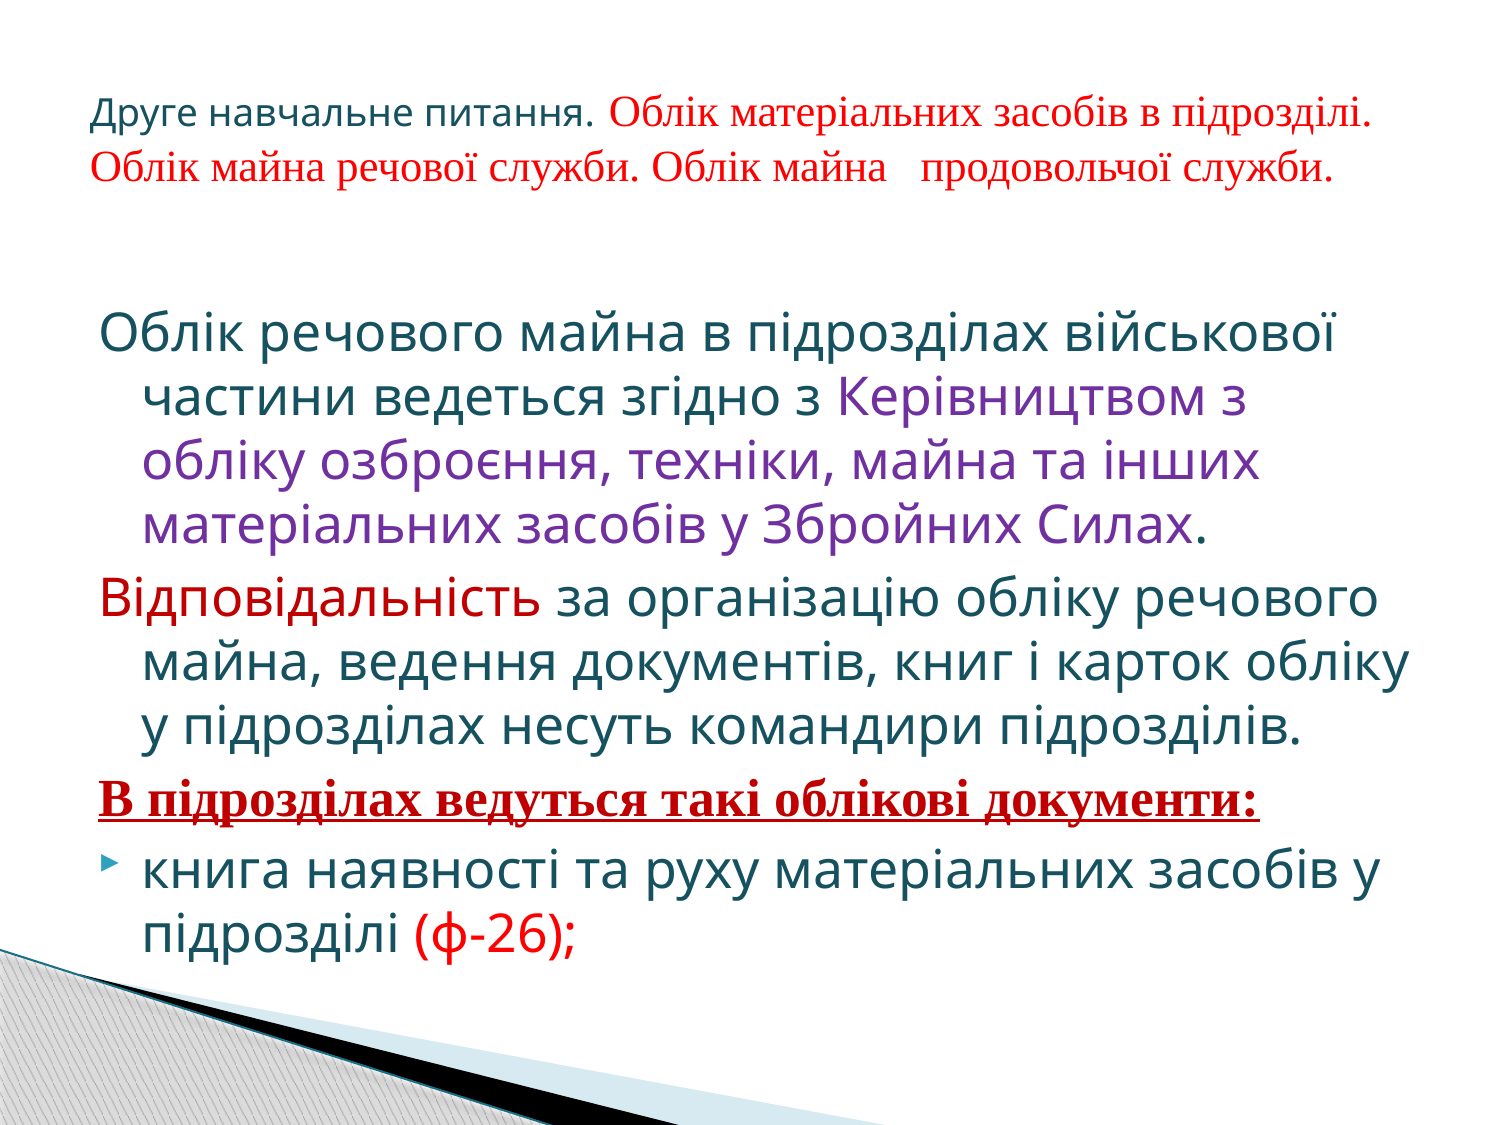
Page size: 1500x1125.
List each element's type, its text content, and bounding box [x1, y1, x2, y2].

title Друге навчальне питання. Облік матеріальних засобів в підрозділі. Облік майна речової служби. Облік майна продовольчої служби. [75, 45, 1425, 291]
list Облік речового майна в підрозділах військової частини ведеться згідно з Керівництвом з обліку озброєння, техніки, майна та інших матеріальних засобів у Збройних Силах. Відповідальність за організацію обліку речового майна, ведення документів, книг і карток обліку у підрозділах несуть командири підрозділів. В підрозділах ведуться такі облікові документи: книга наявності та руху матеріальних засобів у підрозділі (ф-26); [64, 290, 1437, 1000]
